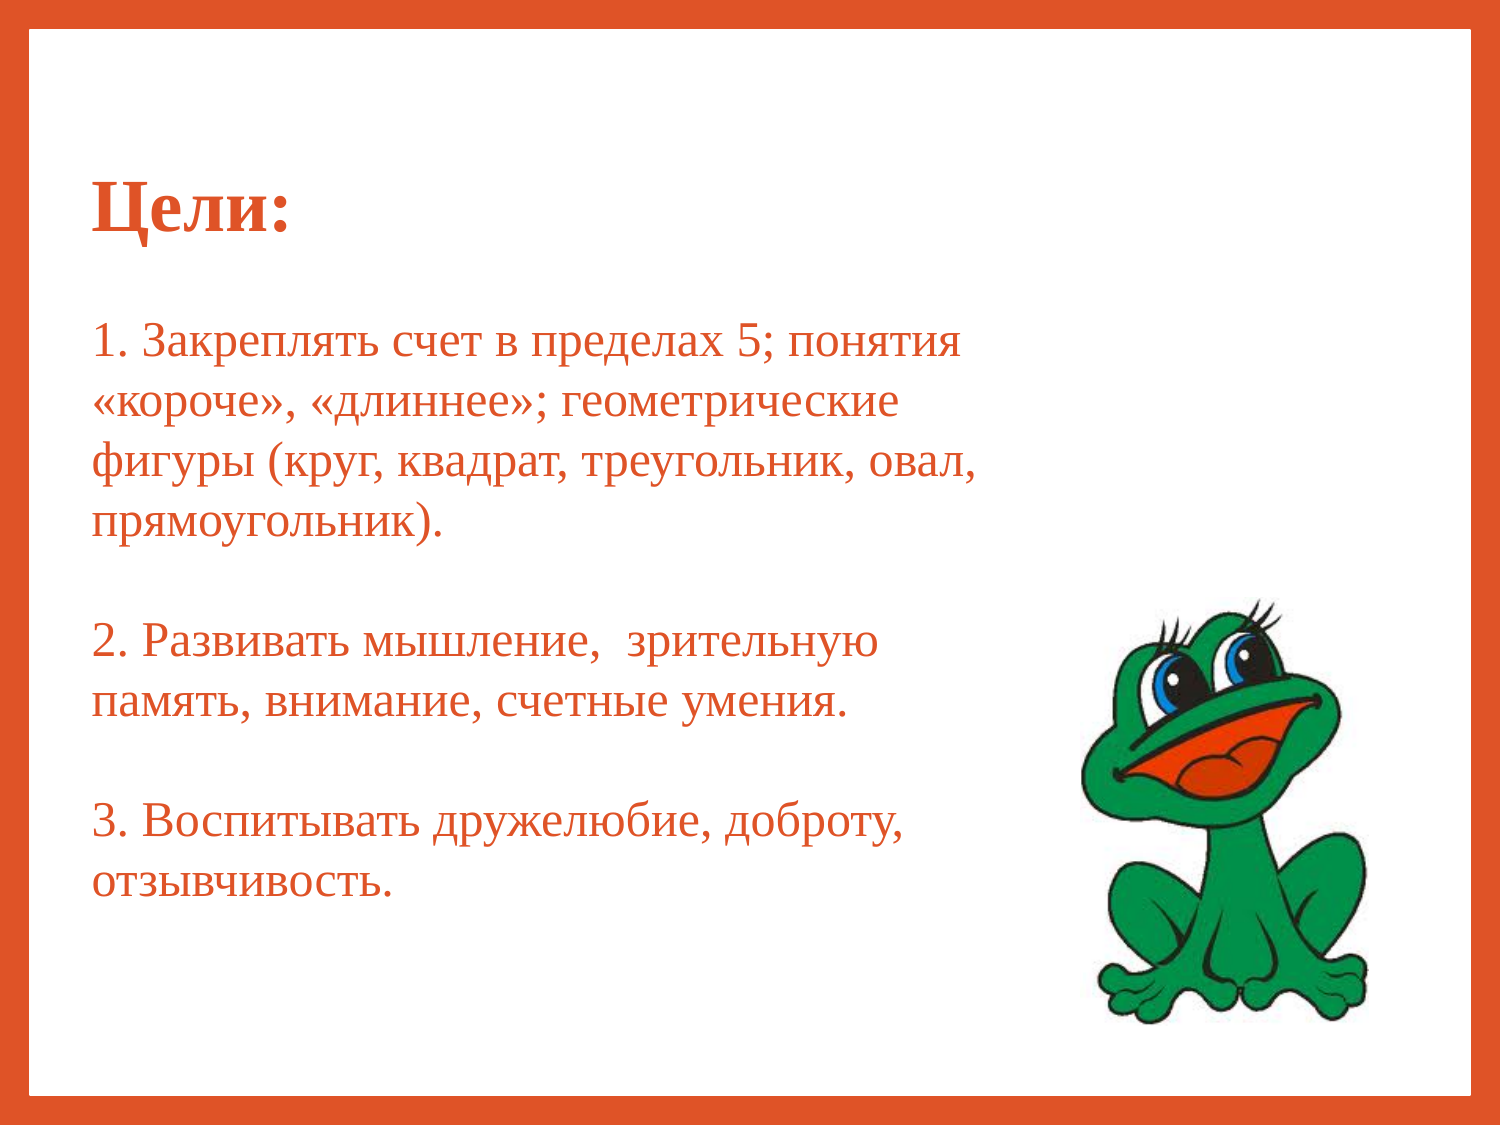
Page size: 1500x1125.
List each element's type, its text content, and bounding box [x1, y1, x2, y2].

title Цели: 1. Закреплять счет в пределах 5; понятия «короче», «длиннее»; геометрические фигуры (круг, квадрат, треугольник, овал, прямоугольник). 2. Развивать мышление, зрительную память, внимание, счетные умения. 3. Воспитывать дружелюбие, доброту, отзывчивость. [76, 54, 1034, 1069]
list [1080, 597, 1369, 1027]
